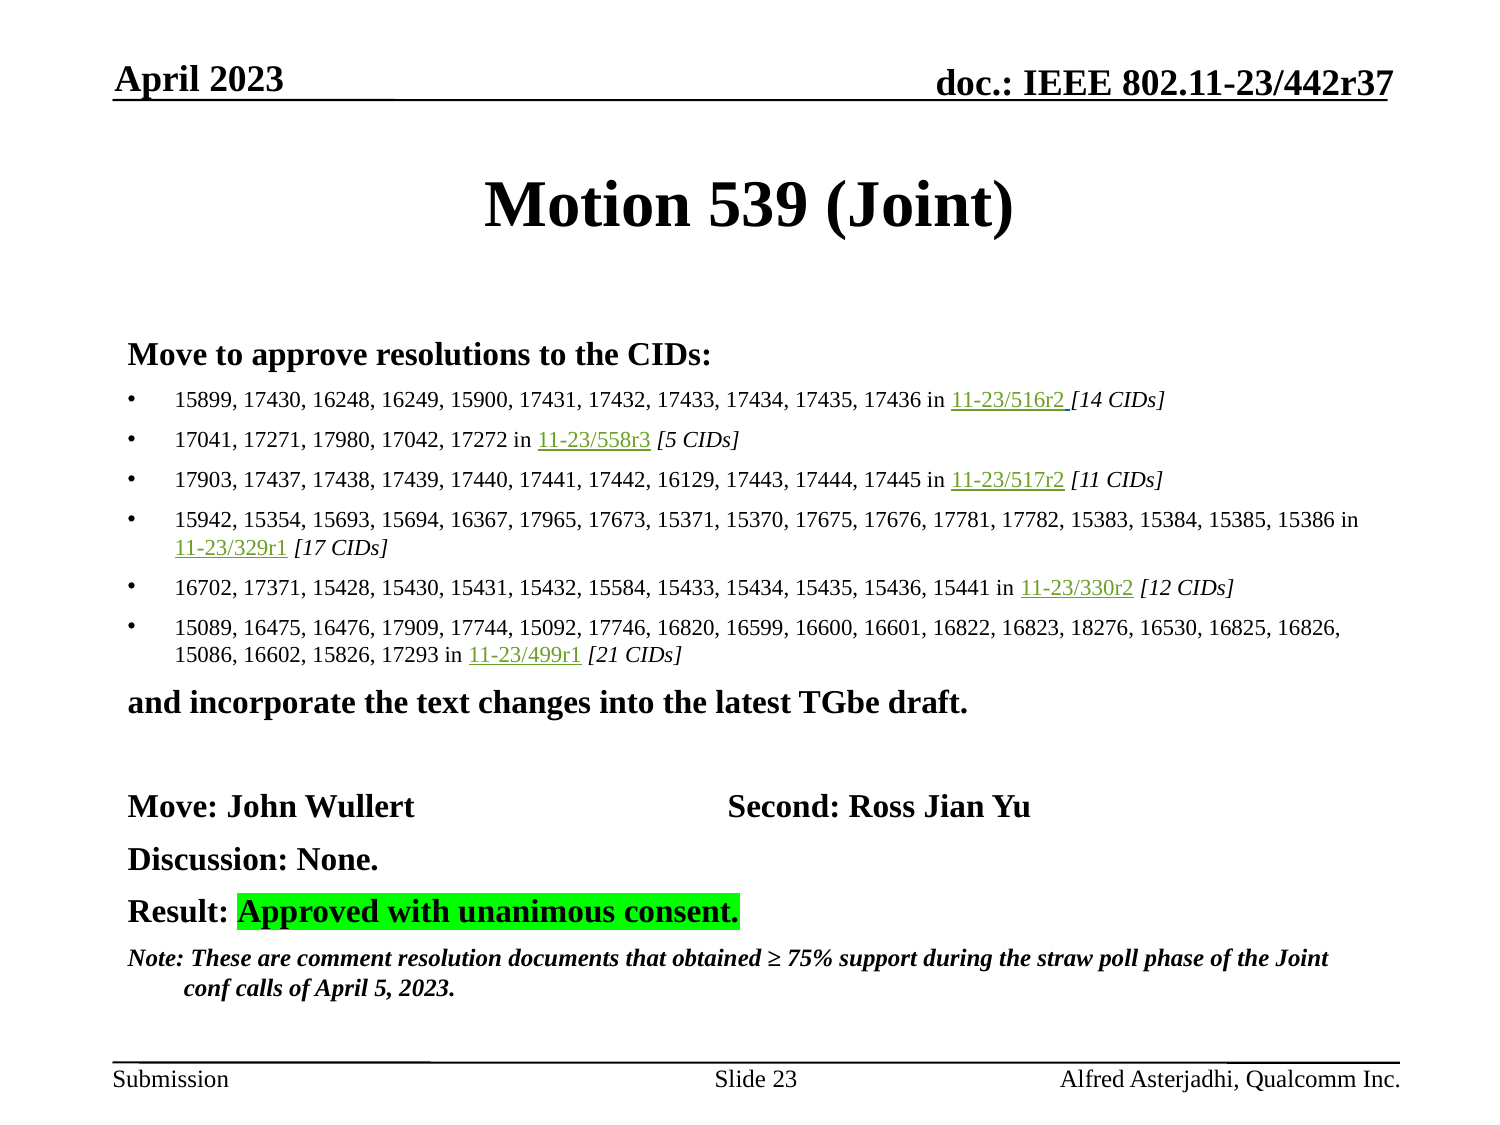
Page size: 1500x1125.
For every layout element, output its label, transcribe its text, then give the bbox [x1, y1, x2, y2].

list Move to approve resolutions to the CIDs: 15899, 17430, 16248, 16249, 15900, 17431, 17432, 17433, 17434, 17435, 17436 in 11-23/516r2 [14 CIDs] 17041, 17271, 17980, 17042, 17272 in 11-23/558r3 [5 CIDs] 17903, 17437, 17438, 17439, 17440, 17441, 17442, 16129, 17443, 17444, 17445 in 11-23/517r2 [11 CIDs] 15942, 15354, 15693, 15694, 16367, 17965, 17673, 15371, 15370, 17675, 17676, 17781, 17782, 15383, 15384, 15385, 15386 in 11-23/329r1 [17 CIDs] 16702, 17371, 15428, 15430, 15431, 15432, 15584, 15433, 15434, 15435, 15436, 15441 in 11-23/330r2 [12 CIDs] 15089, 16475, 16476, 17909, 17744, 15092, 17746, 16820, 16599, 16600, 16601, 16822, 16823, 18276, 16530, 16825, 16826, 15086, 16602, 15826, 17293 in 11-23/499r1 [21 CIDs] and incorporate the text changes into the latest TGbe draft. Move: John Wullert Second: Ross Jian Yu Discussion: None. Result: Approved with unanimous consent. Note: These are comment resolution documents that obtained ≥ 75% support during the straw poll phase of the Joint conf calls of April 5, 2023. [112, 324, 1388, 1063]
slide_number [114, 54, 423, 100]
slide_number Slide 23 [712, 1061, 800, 1123]
footer Alfred Asterjadhi, Qualcomm Inc. [878, 1061, 1402, 1093]
title Motion 539 (Joint) [112, 112, 1388, 288]
